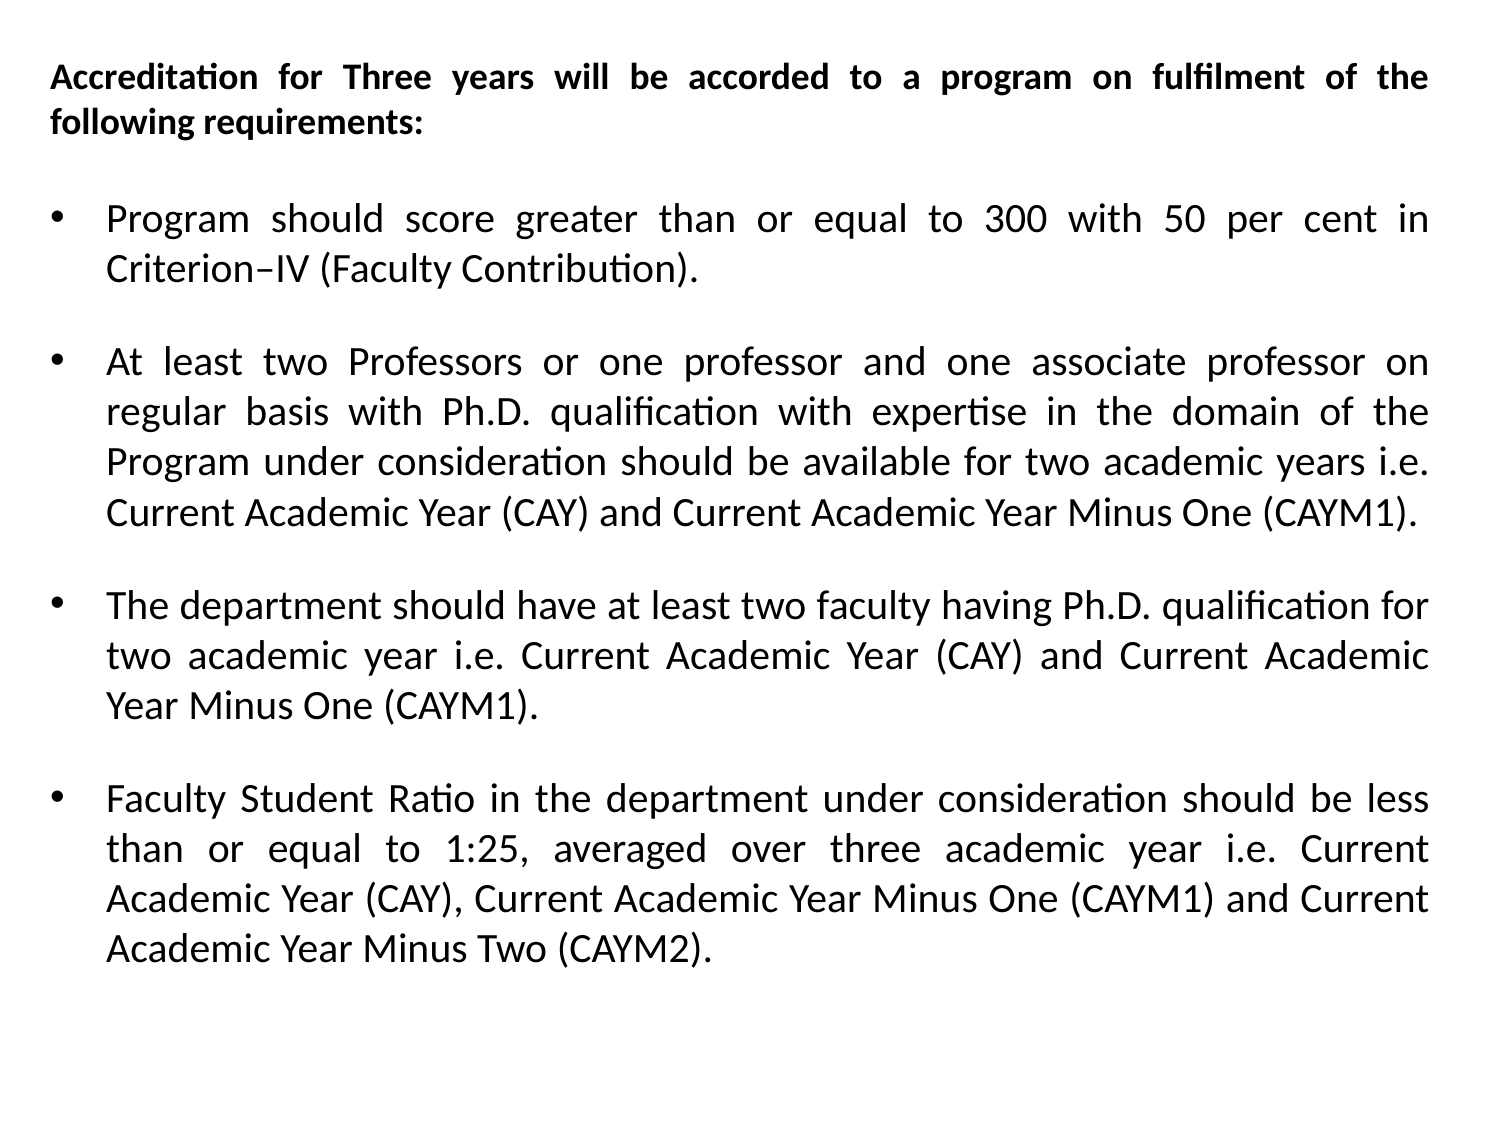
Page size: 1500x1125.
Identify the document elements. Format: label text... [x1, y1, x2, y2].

list Accreditation for Three years will be accorded to a program on fulfilment of the following requirements: Program should score greater than or equal to 300 with 50 per cent in Criterion–IV (Faculty Contribution). At least two Professors or one professor and one associate professor on regular basis with Ph.D. qualification with expertise in the domain of the Program under consideration should be available for two academic years i.e. Current Academic Year (CAY) and Current Academic Year Minus One (CAYM1). The department should have at least two faculty having Ph.D. qualification for two academic year i.e. Current Academic Year (CAY) and Current Academic Year Minus One (CAYM1). Faculty Student Ratio in the department under consideration should be less than or equal to 1:25, averaged over three academic year i.e. Current Academic Year (CAY), Current Academic Year Minus One (CAYM1) and Current Academic Year Minus Two (CAYM2). [50, 50, 1431, 972]
